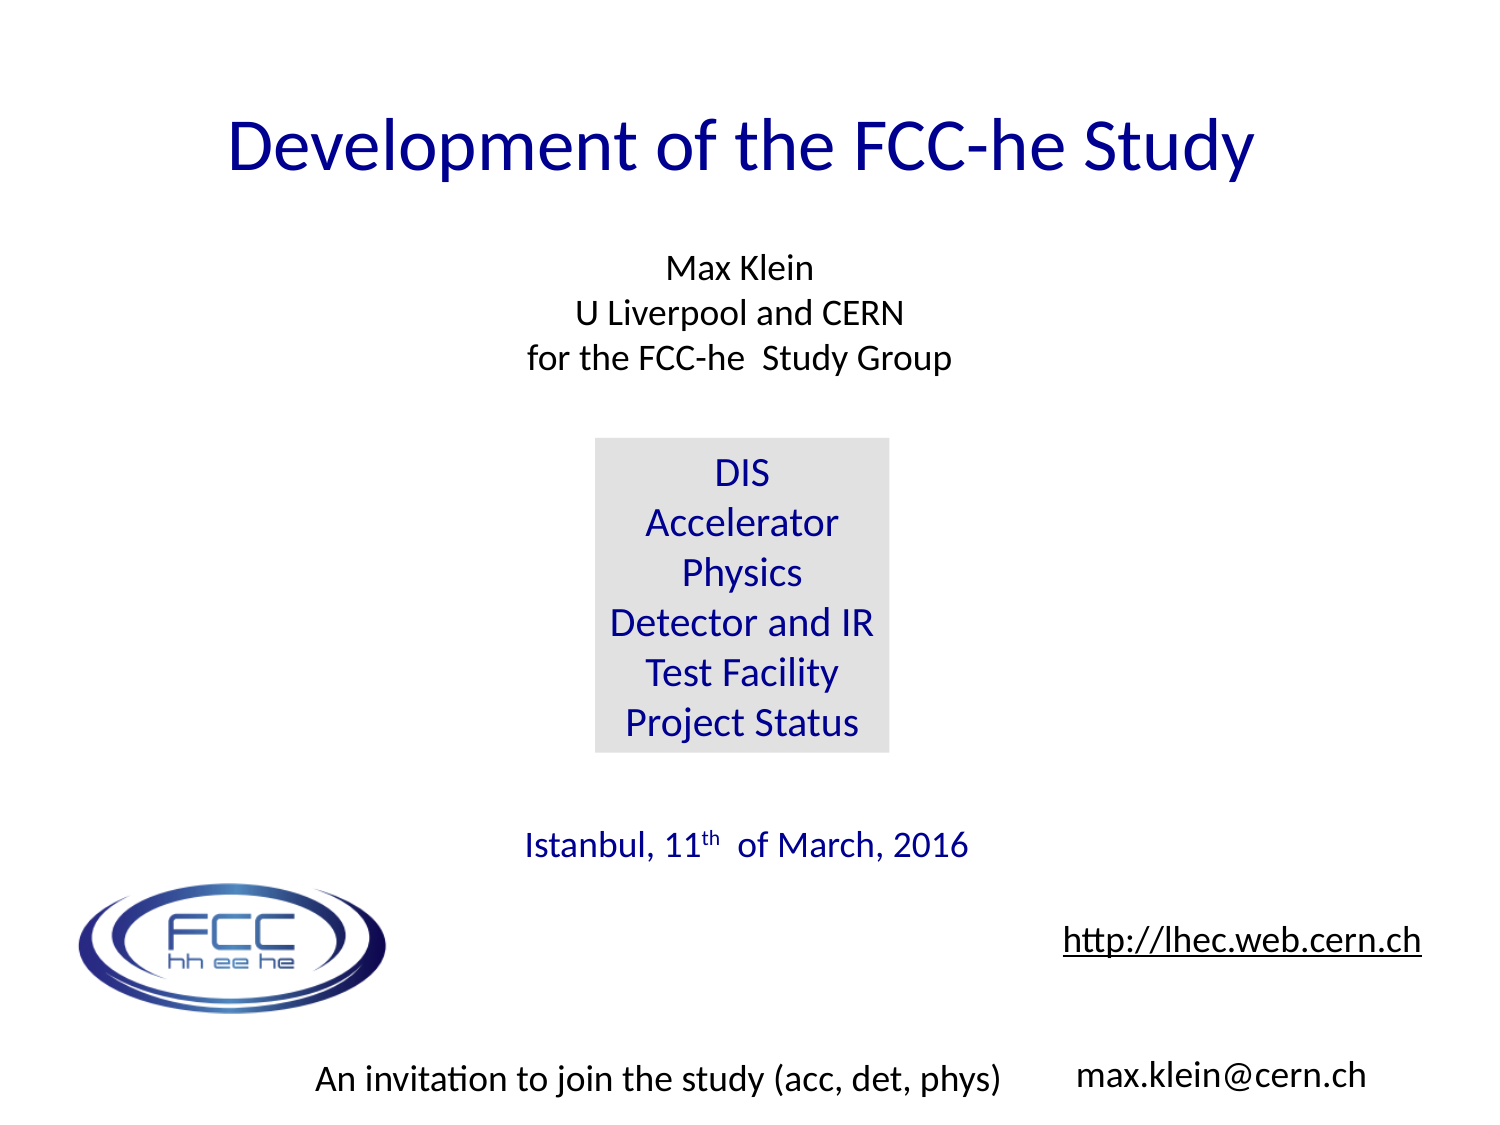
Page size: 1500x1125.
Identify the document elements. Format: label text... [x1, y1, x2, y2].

text_box max.klein@cern.ch [1061, 1043, 1383, 1103]
text_box Max Klein U Liverpool and CERN for the FCC-he Study Group [512, 235, 968, 386]
text_box An invitation to join the study (acc, det, phys) [300, 1046, 1026, 1107]
picture [71, 881, 391, 1016]
text_box Istanbul, 11th of March, 2016 [509, 812, 993, 872]
text_box http://lhec.web.cern.ch [1047, 907, 1446, 968]
title Development of the FCC-he Study [70, 45, 1380, 235]
text_box DIS Accelerator Physics Detector and IR Test Facility Project Status [595, 437, 890, 753]
